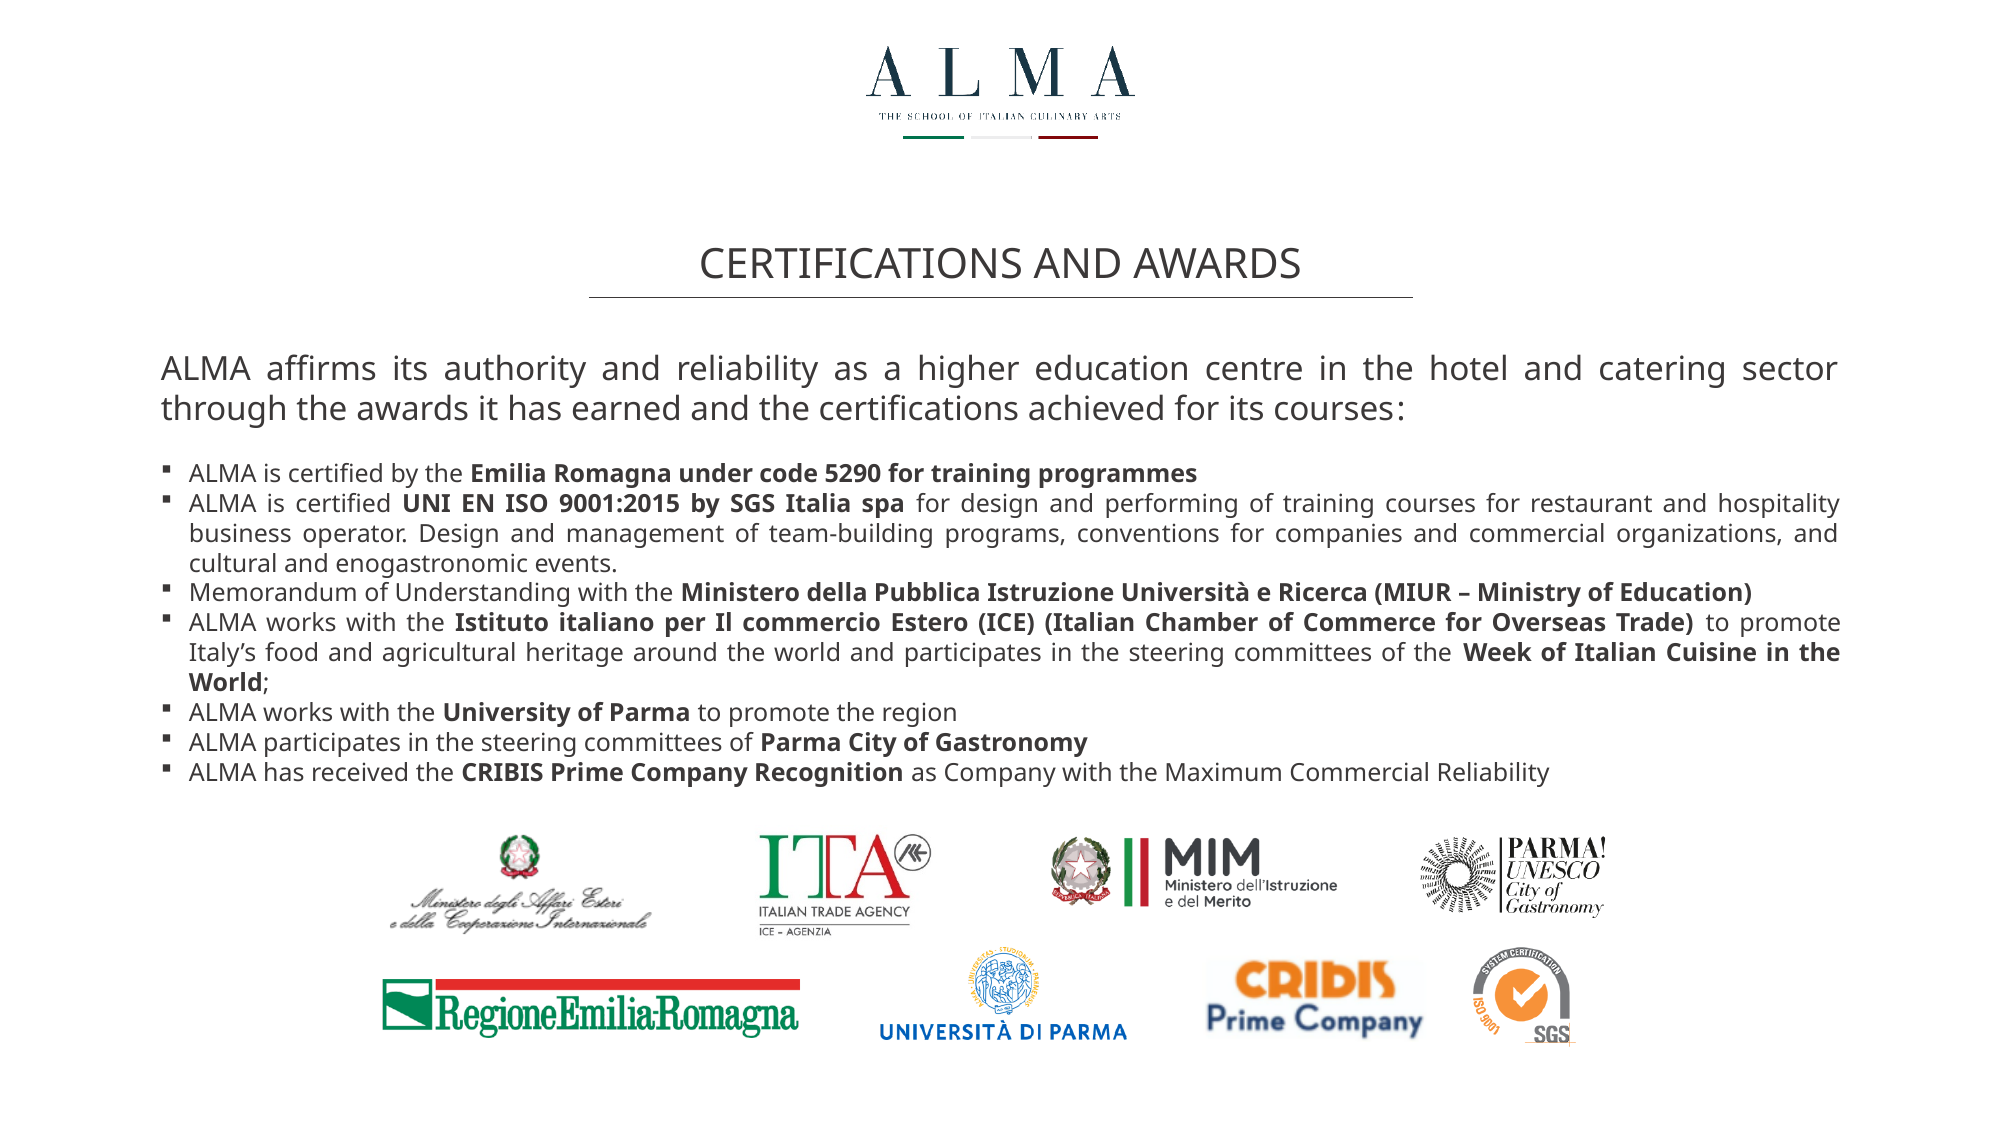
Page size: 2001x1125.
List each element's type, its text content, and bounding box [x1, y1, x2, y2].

picture [1028, 816, 1352, 928]
text_box CERTIFICATIONS AND AWARDS [145, 229, 1856, 295]
picture [866, 46, 1135, 139]
picture [380, 968, 803, 1053]
picture [1413, 825, 1616, 926]
picture [1173, 941, 1587, 1051]
text_box ALMA affirms its authority and reliability as a higher education centre in the hotel and catering sector through the awards it has earned and the certifications achieved for its courses: ALMA is certified by the Emilia Romagna under code 5290 for training programmes ALMA is certified UNI EN ISO 9001:2015 by SGS Italia spa for design and performing of training courses for restaurant and hospitality business operator. Design and management of team-building programs, conventions for companies and commercial organizations, and cultural and enogastronomic events. Memorandum of Understanding with the Ministero della Pubblica Istruzione Università e Ricerca (MIUR – Ministry of Education) ALMA works with the Istituto italiano per Il commercio Estero (ICE) (Italian Chamber of Commerce for Overseas Trade) to promote Italy’s food and agricultural heritage around the world and participates in the steering committees of the Week of Italian Cuisine in the World; ALMA works with the University of Parma to promote the region ALMA participates in the steering committees of Parma City of Gastronomy ALMA has received the CRIBIS Prime Company Recognition as Company with the Maximum Commercial Reliability [146, 310, 1857, 794]
picture [380, 821, 661, 947]
picture [744, 825, 1133, 1042]
